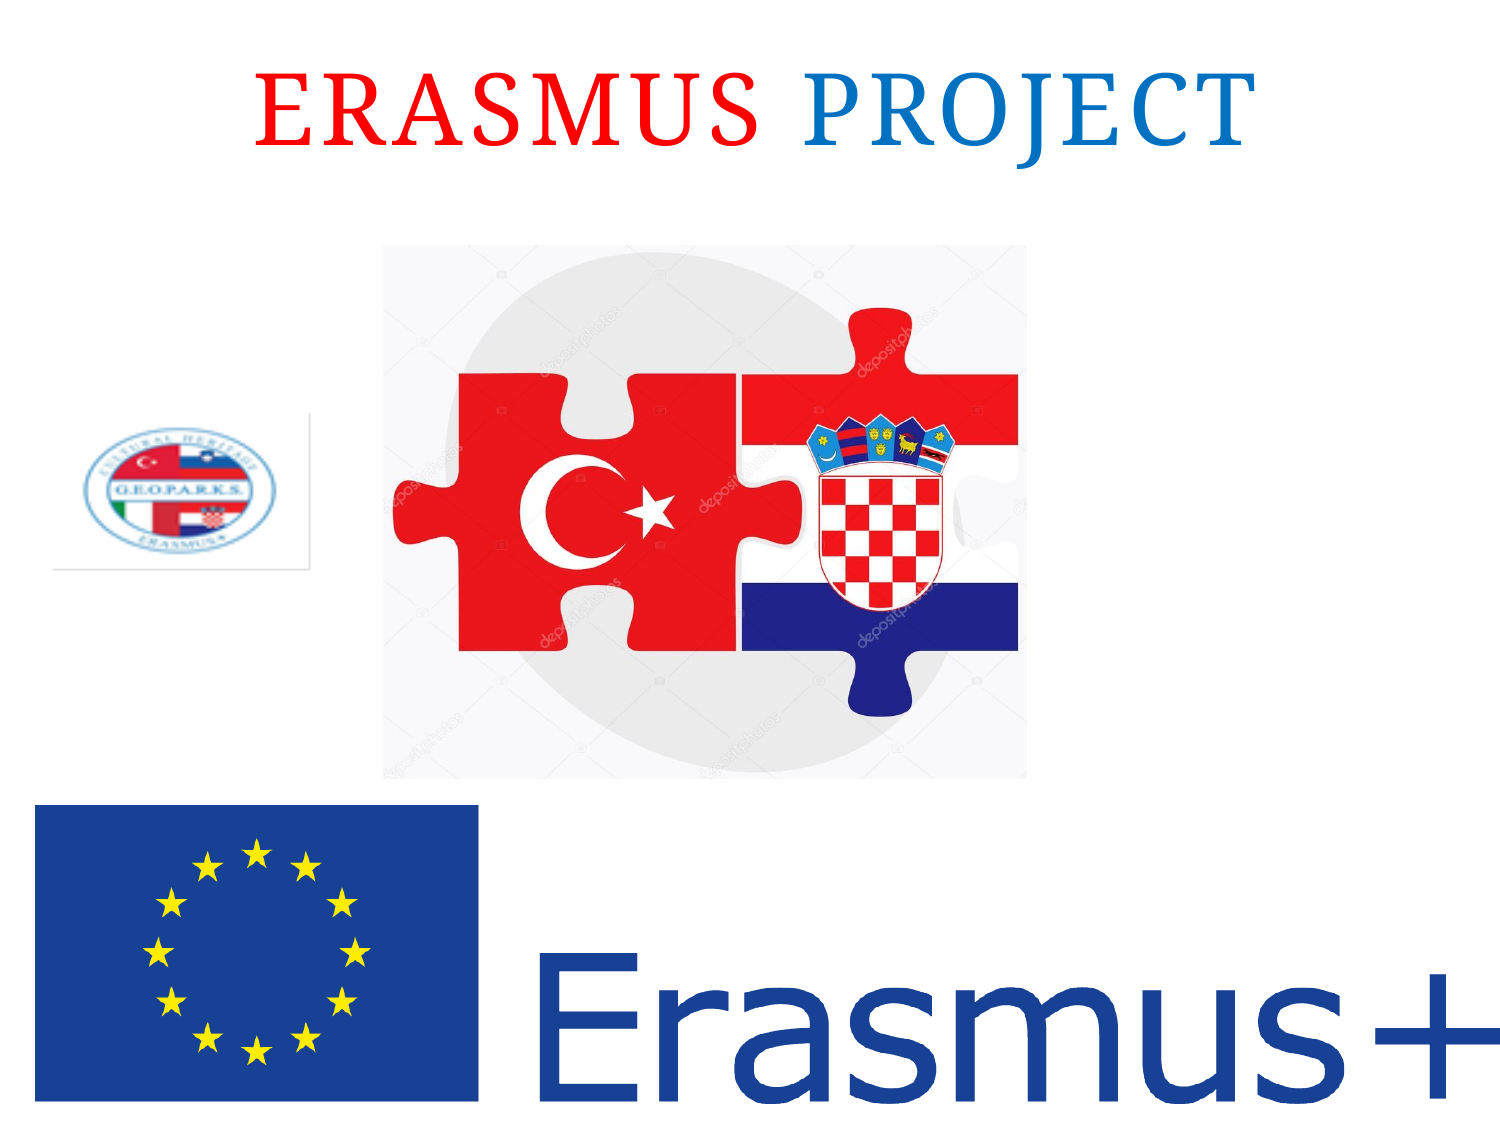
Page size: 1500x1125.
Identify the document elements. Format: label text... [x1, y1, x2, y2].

picture [52, 412, 314, 573]
title Erasmus project [230, 90, 1281, 173]
picture [383, 245, 1028, 780]
picture [34, 805, 1500, 1105]
